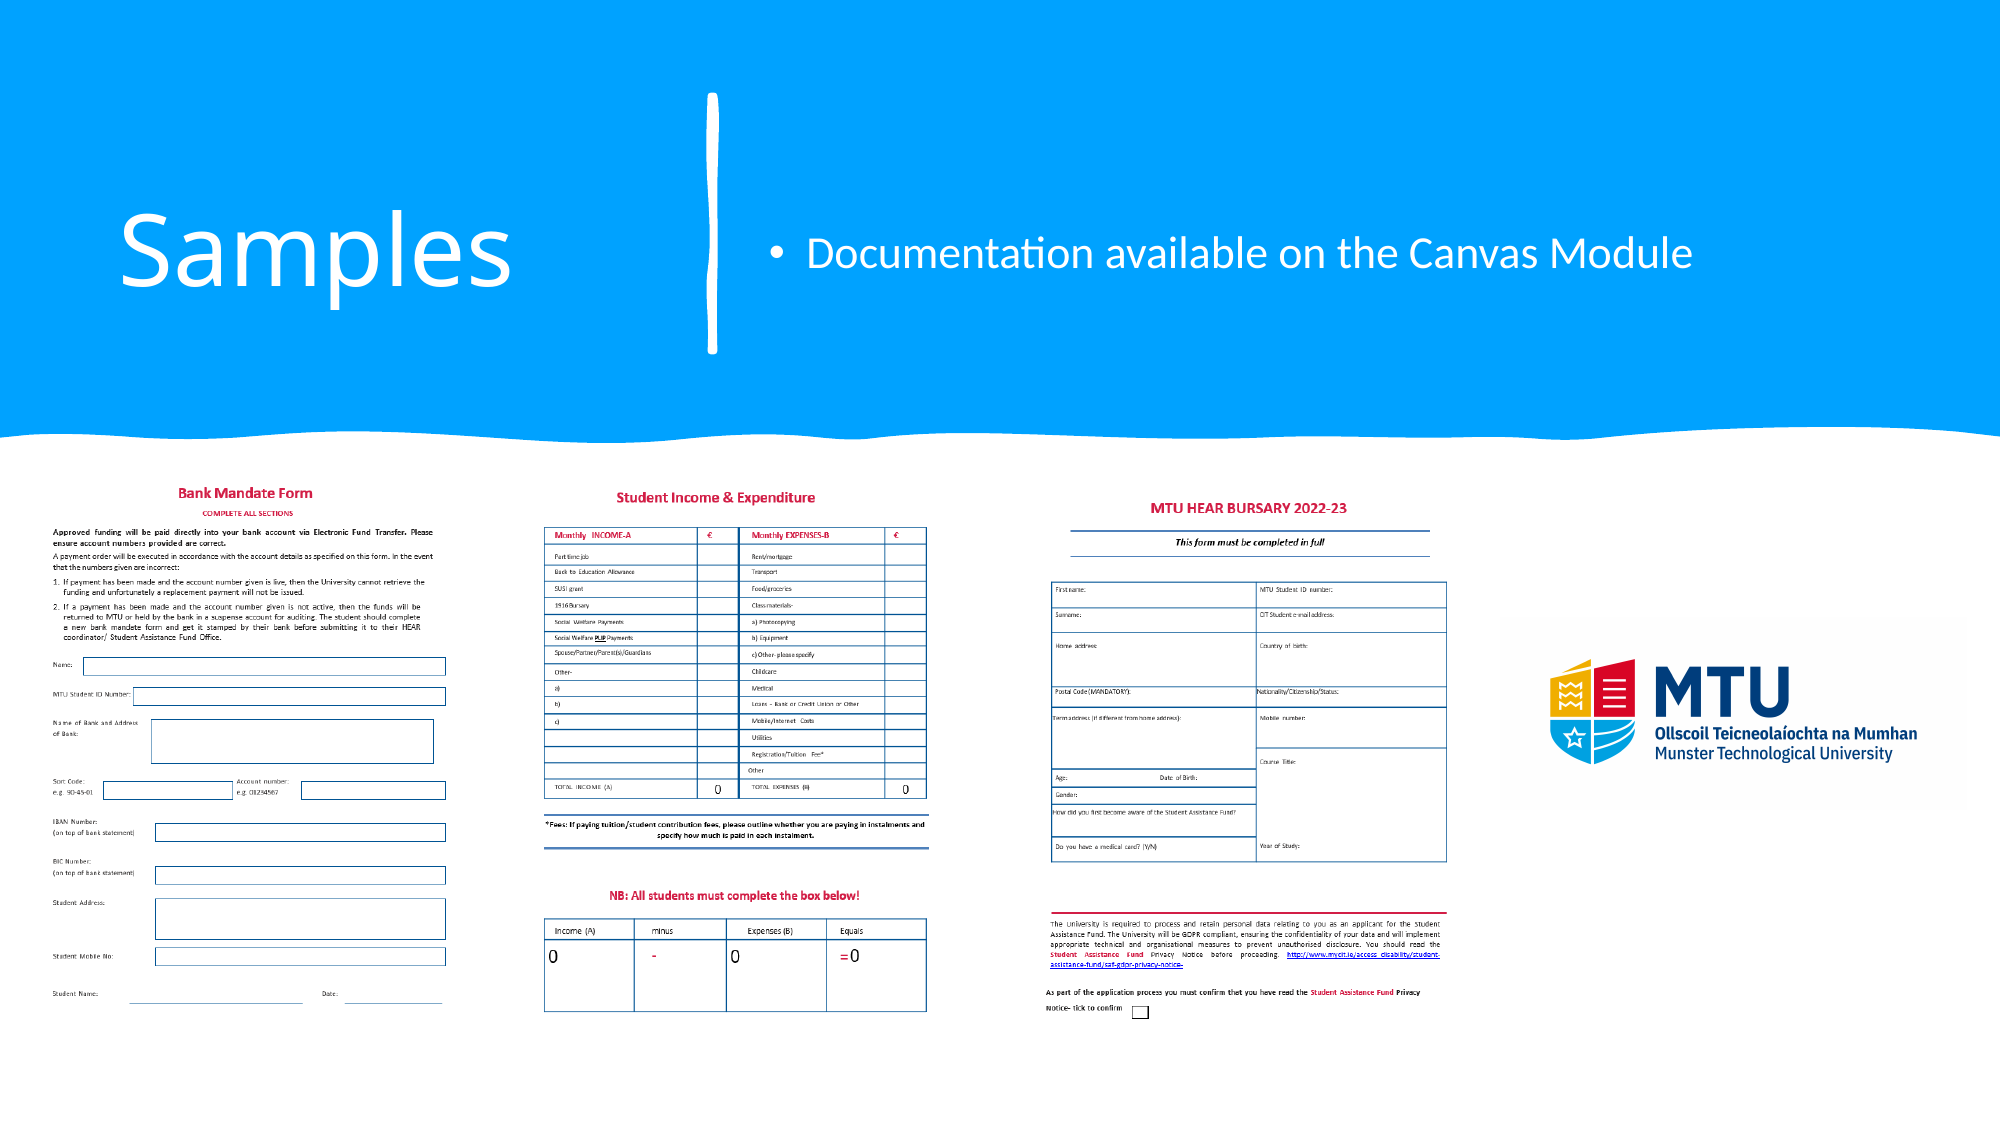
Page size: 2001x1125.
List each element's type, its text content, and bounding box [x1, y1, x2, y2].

text_box [708, 94, 717, 352]
text_box [0, 0, 2000, 444]
picture [53, 480, 471, 1021]
list Documentation available on the Canvas Module [753, 122, 1897, 386]
text_box [0, 428, 2000, 1125]
picture [535, 480, 973, 1021]
picture [1500, 617, 1967, 810]
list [1027, 480, 1468, 1021]
title Samples [103, 122, 674, 386]
